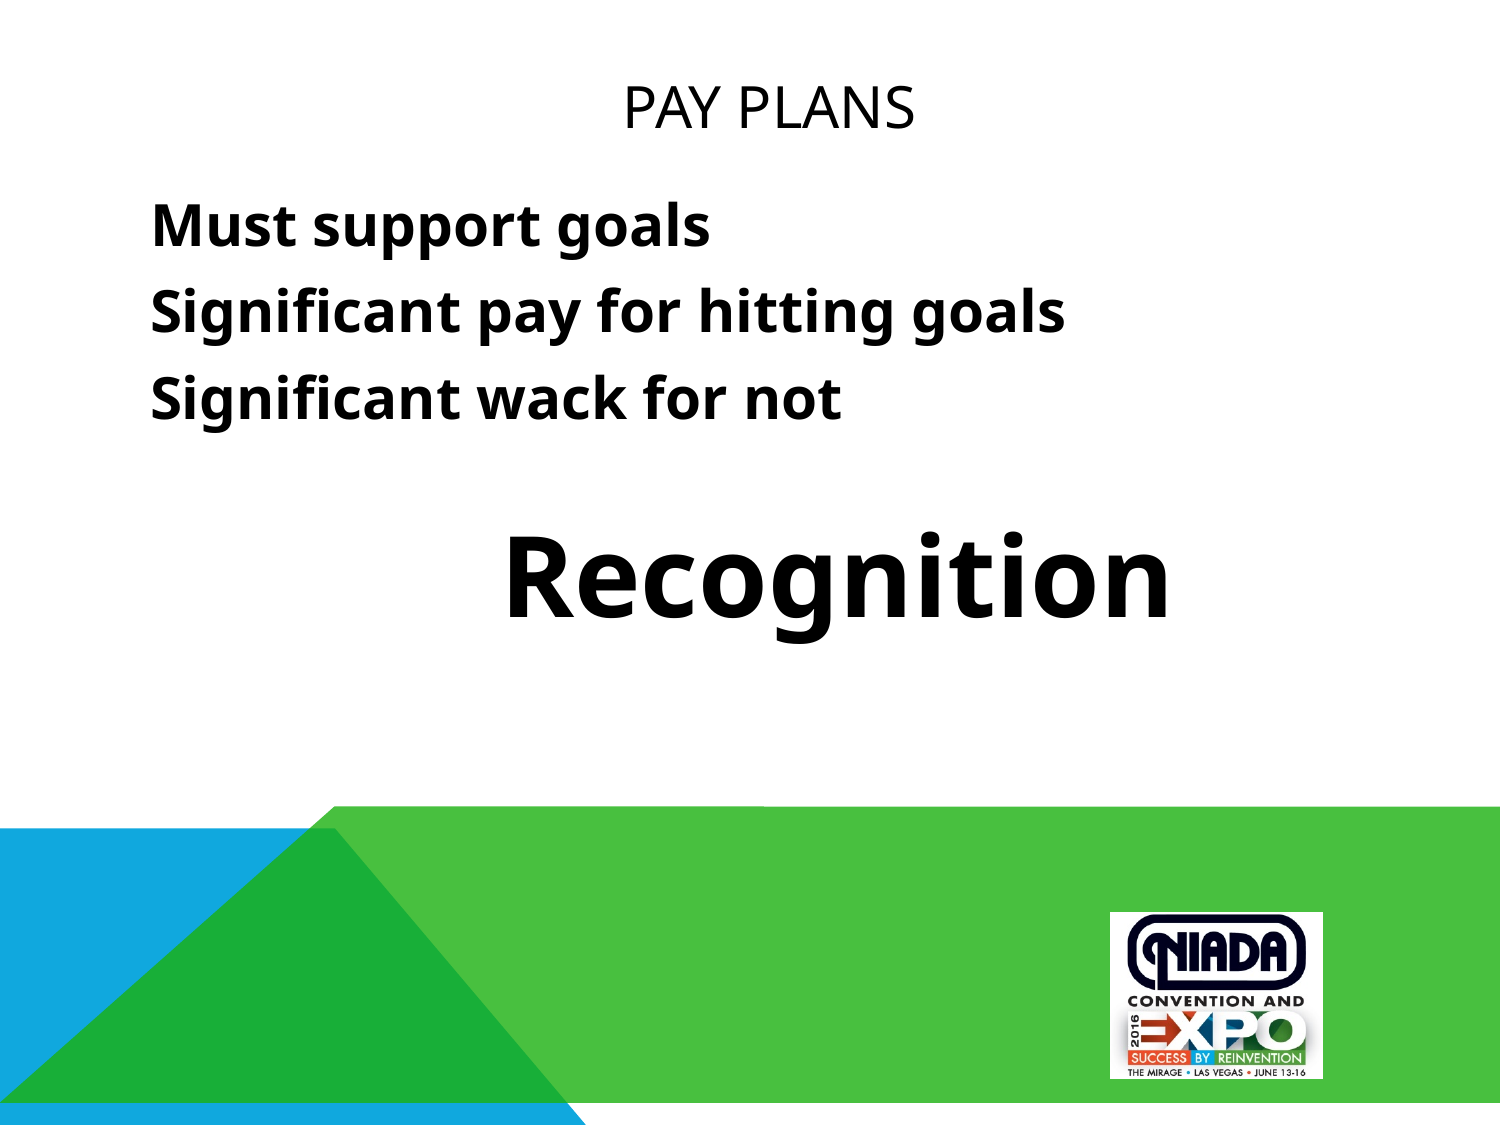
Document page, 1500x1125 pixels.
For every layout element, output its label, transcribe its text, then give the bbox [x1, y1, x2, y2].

list Must support goals Significant pay for hitting goals Significant wack for not Recognition [135, 180, 1369, 768]
title Pay Plans [135, 60, 1369, 150]
picture [1110, 912, 1323, 1079]
